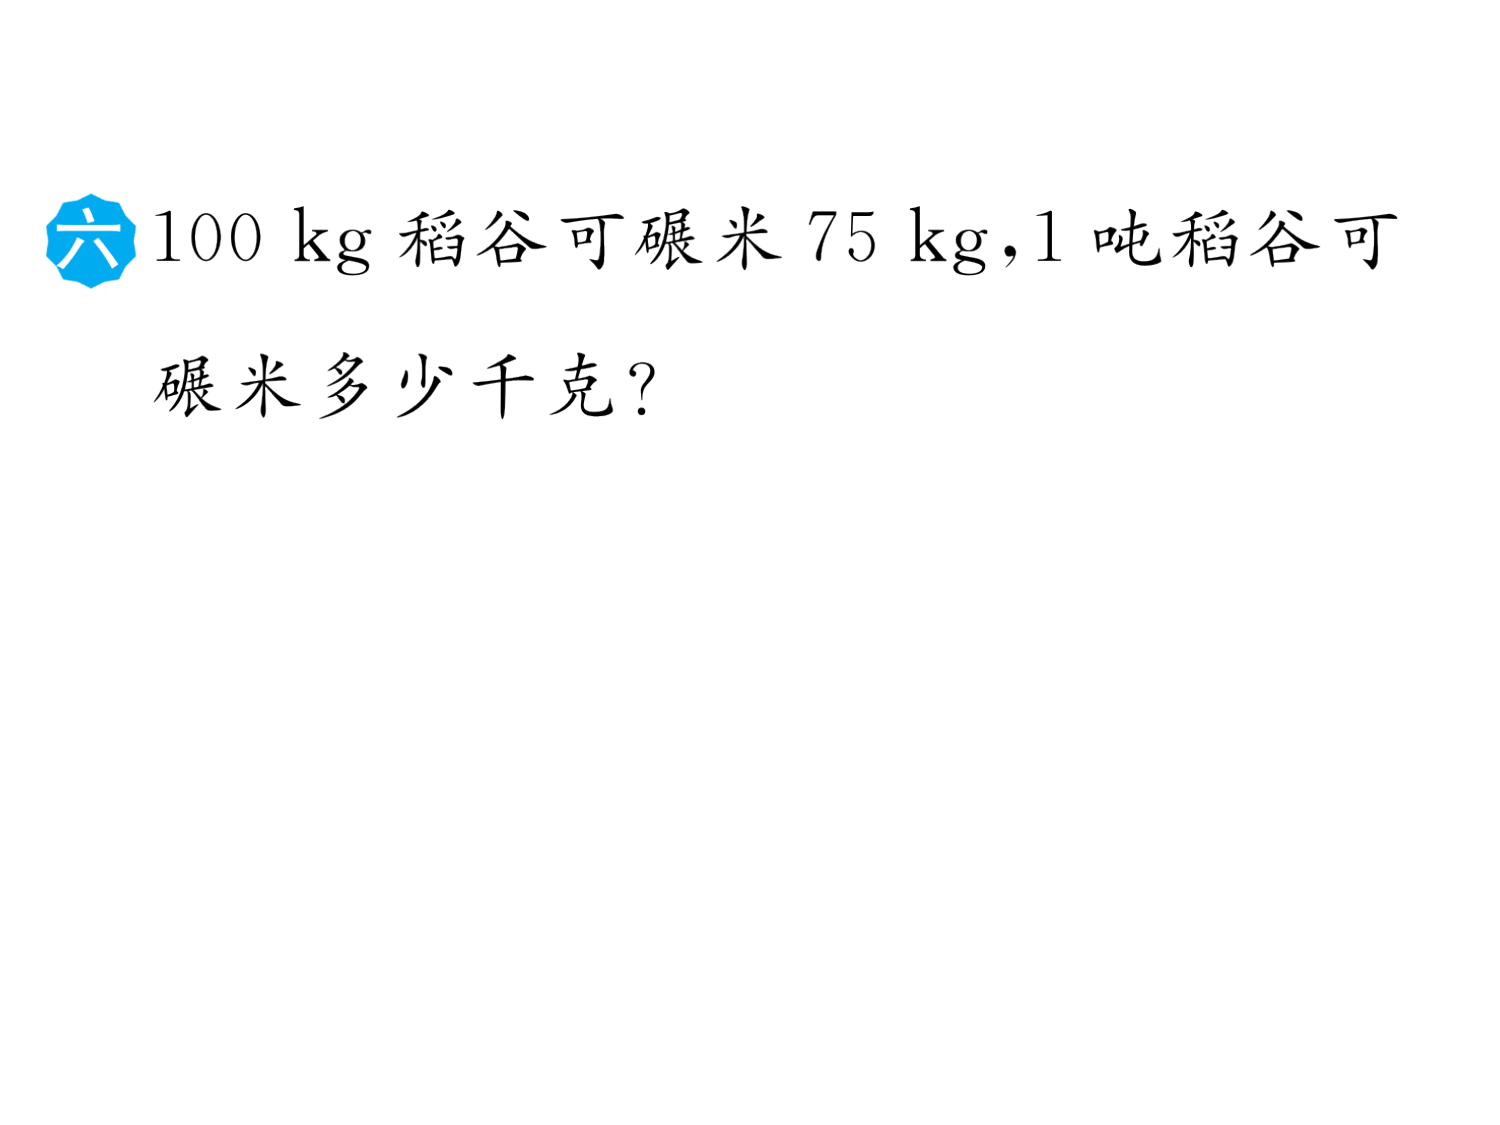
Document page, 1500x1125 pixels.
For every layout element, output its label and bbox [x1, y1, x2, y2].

picture [41, 148, 1459, 890]
